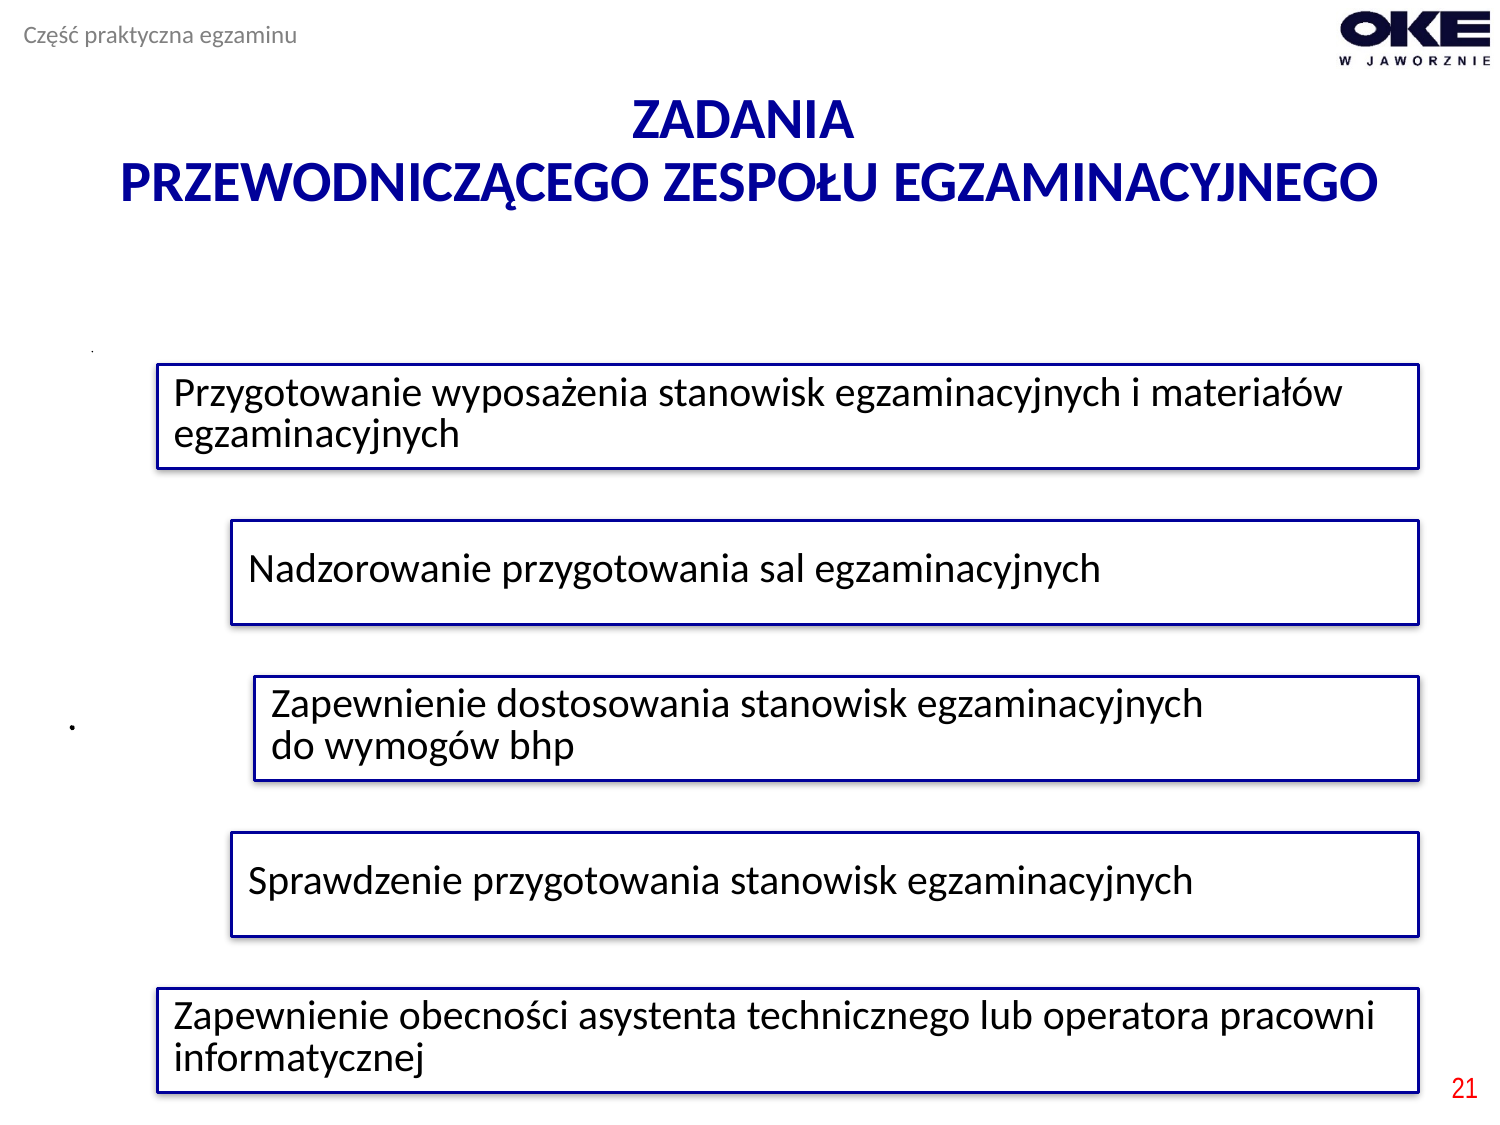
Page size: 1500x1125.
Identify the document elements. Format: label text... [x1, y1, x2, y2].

text_box Część praktyczna egzaminu [8, 11, 410, 57]
slide_number 21 [1155, 1056, 1494, 1117]
text_box ZADANIA PRZEWODNICZĄCEGO ZESPOŁU EGZAMINACYJNEGO [76, 113, 1424, 190]
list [66, 266, 1420, 1100]
picture [1336, 8, 1494, 69]
